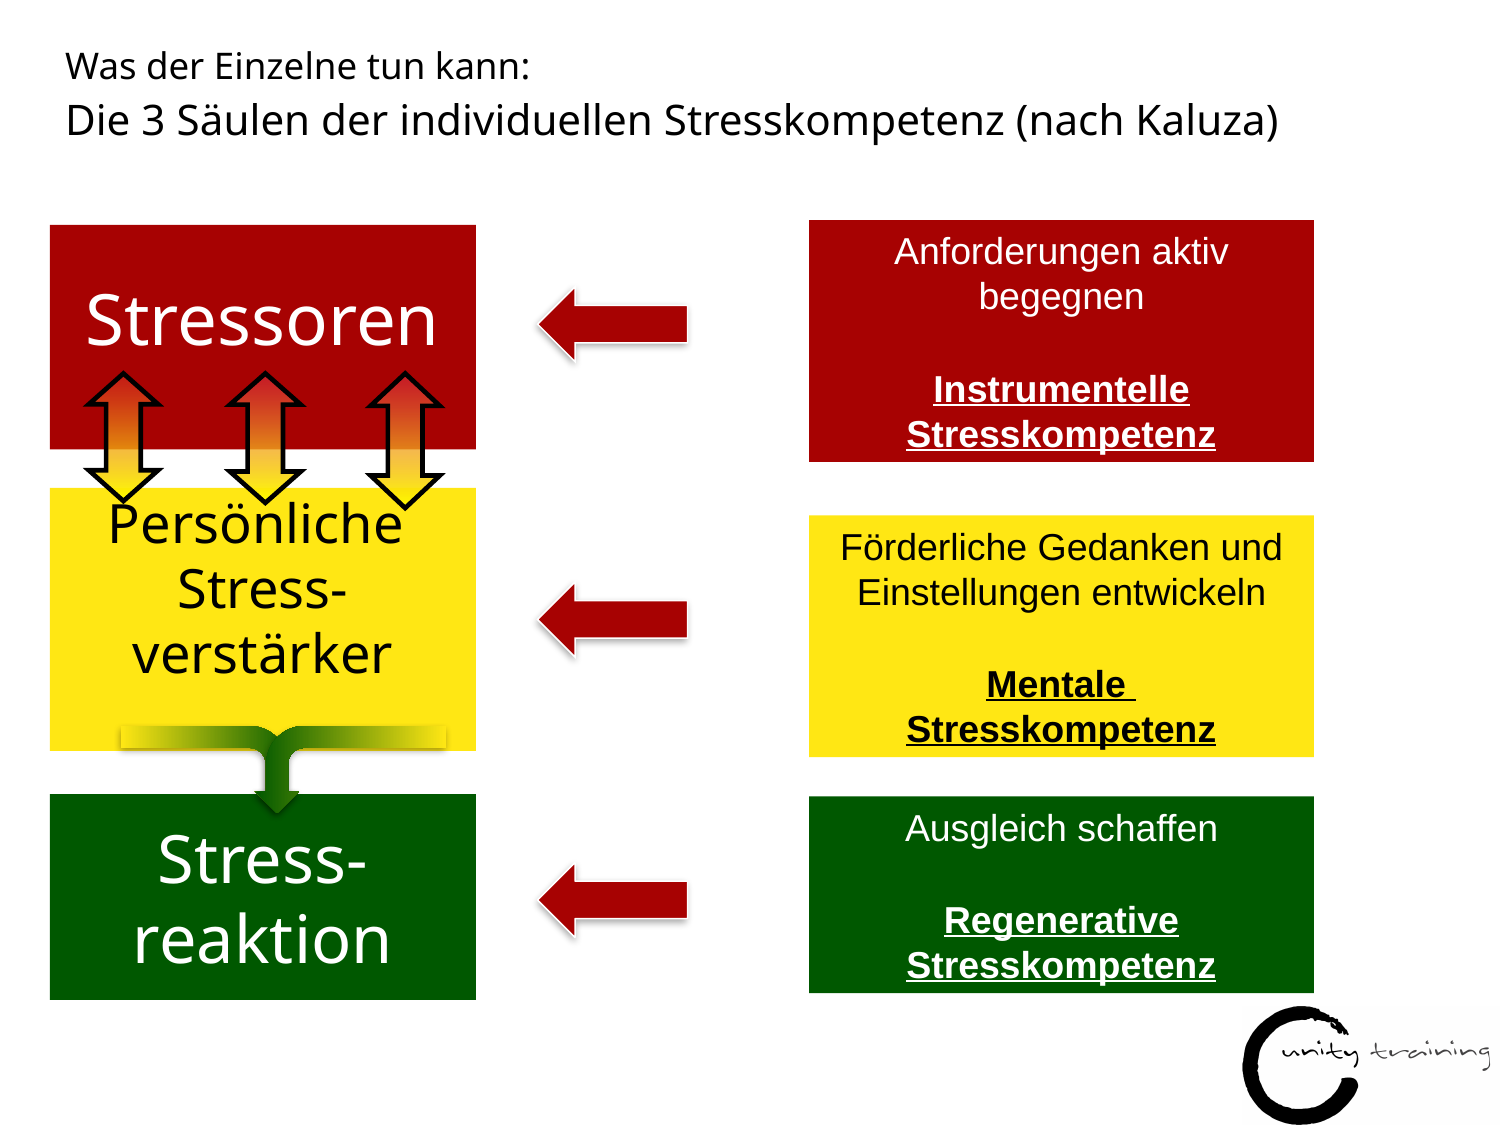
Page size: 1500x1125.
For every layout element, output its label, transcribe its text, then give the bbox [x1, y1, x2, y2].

text_box [536, 861, 689, 939]
text_box [370, 373, 440, 509]
text_box [537, 581, 688, 657]
title Was der Einzelne tun kann: Die 3 Säulen der individuellen Stresskompetenz (nach Kaluza) [50, 12, 1457, 175]
text_box Stressoren [49, 224, 476, 450]
text_box [229, 373, 301, 503]
text_box Anforderungen aktiv begegnen Instrumentelle Stresskompetenz [809, 220, 1314, 462]
text_box [88, 373, 159, 502]
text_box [120, 725, 447, 814]
picture [1242, 1006, 1500, 1125]
text_box Ausgleich schaffen Regenerative Stresskompetenz [809, 796, 1314, 994]
text_box Persönliche Stress- verstärker [49, 487, 476, 751]
text_box [537, 286, 688, 362]
text_box Stress- reaktion [49, 794, 476, 1000]
text_box Förderliche Gedanken und Einstellungen entwickeln Mentale Stresskompetenz [809, 515, 1314, 758]
